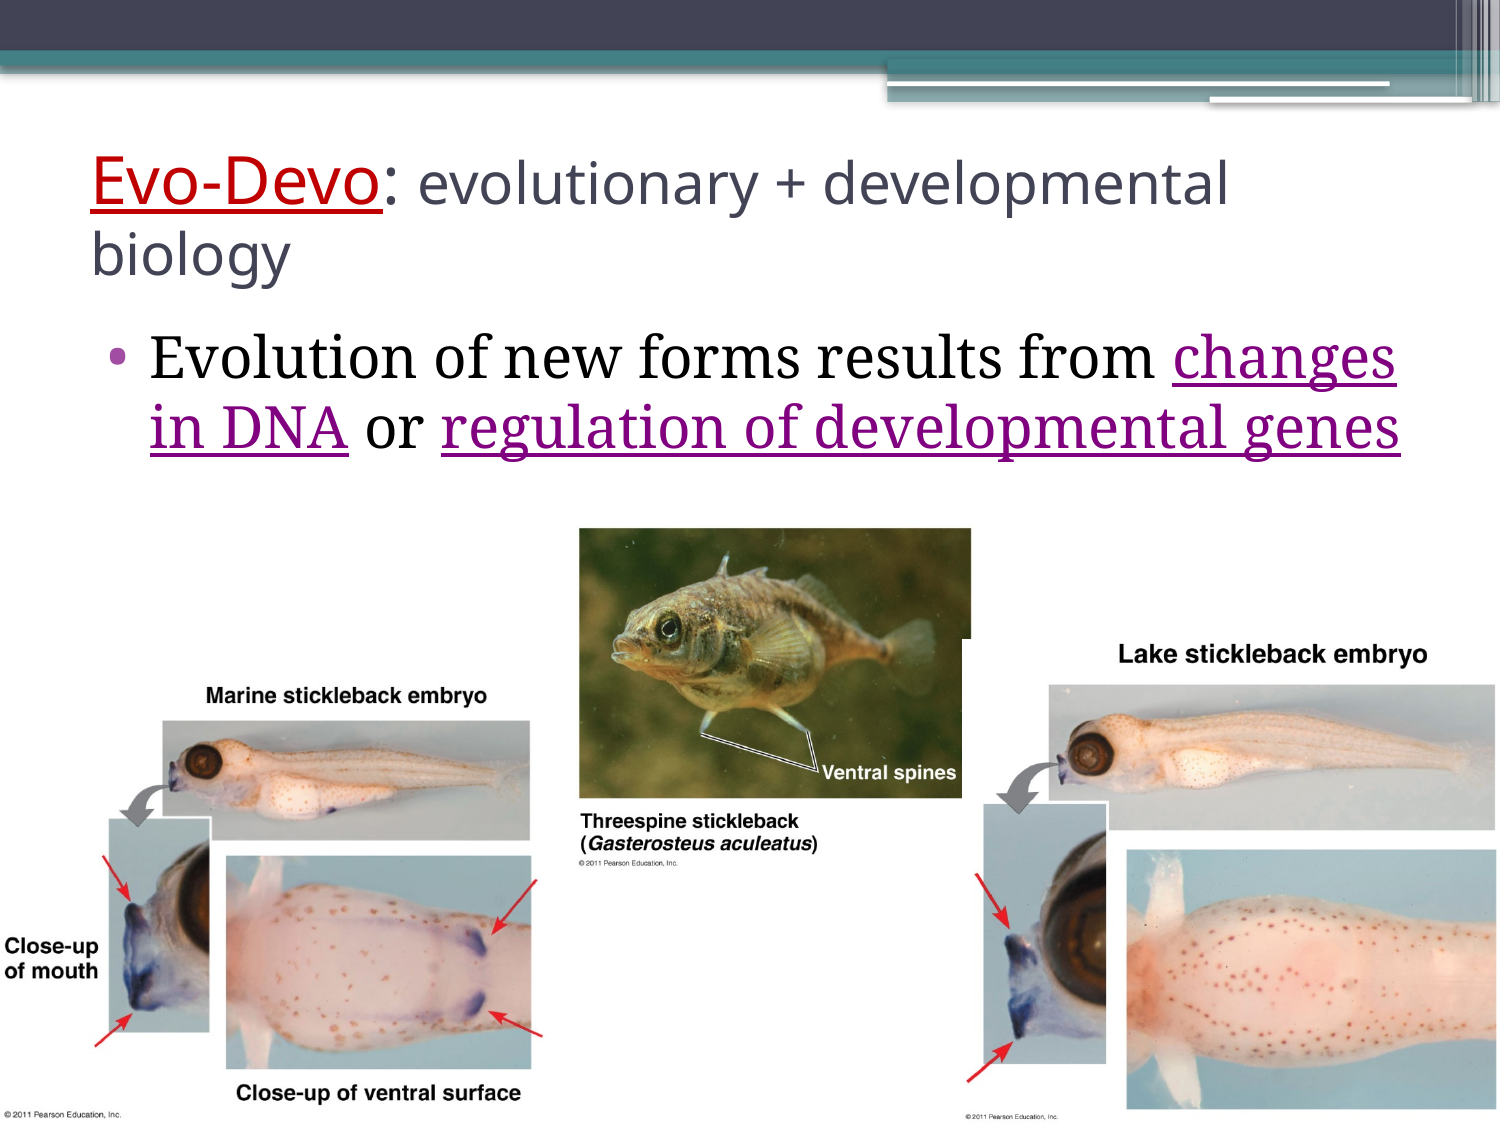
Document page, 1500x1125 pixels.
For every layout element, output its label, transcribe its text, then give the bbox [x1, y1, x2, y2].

picture [0, 681, 548, 1125]
list Evolution of new forms results from changes in DNA or regulation of developmental genes [74, 312, 1426, 551]
picture [574, 524, 1500, 1125]
title Evo-Devo: evolutionary + developmental biology [74, 124, 1426, 301]
